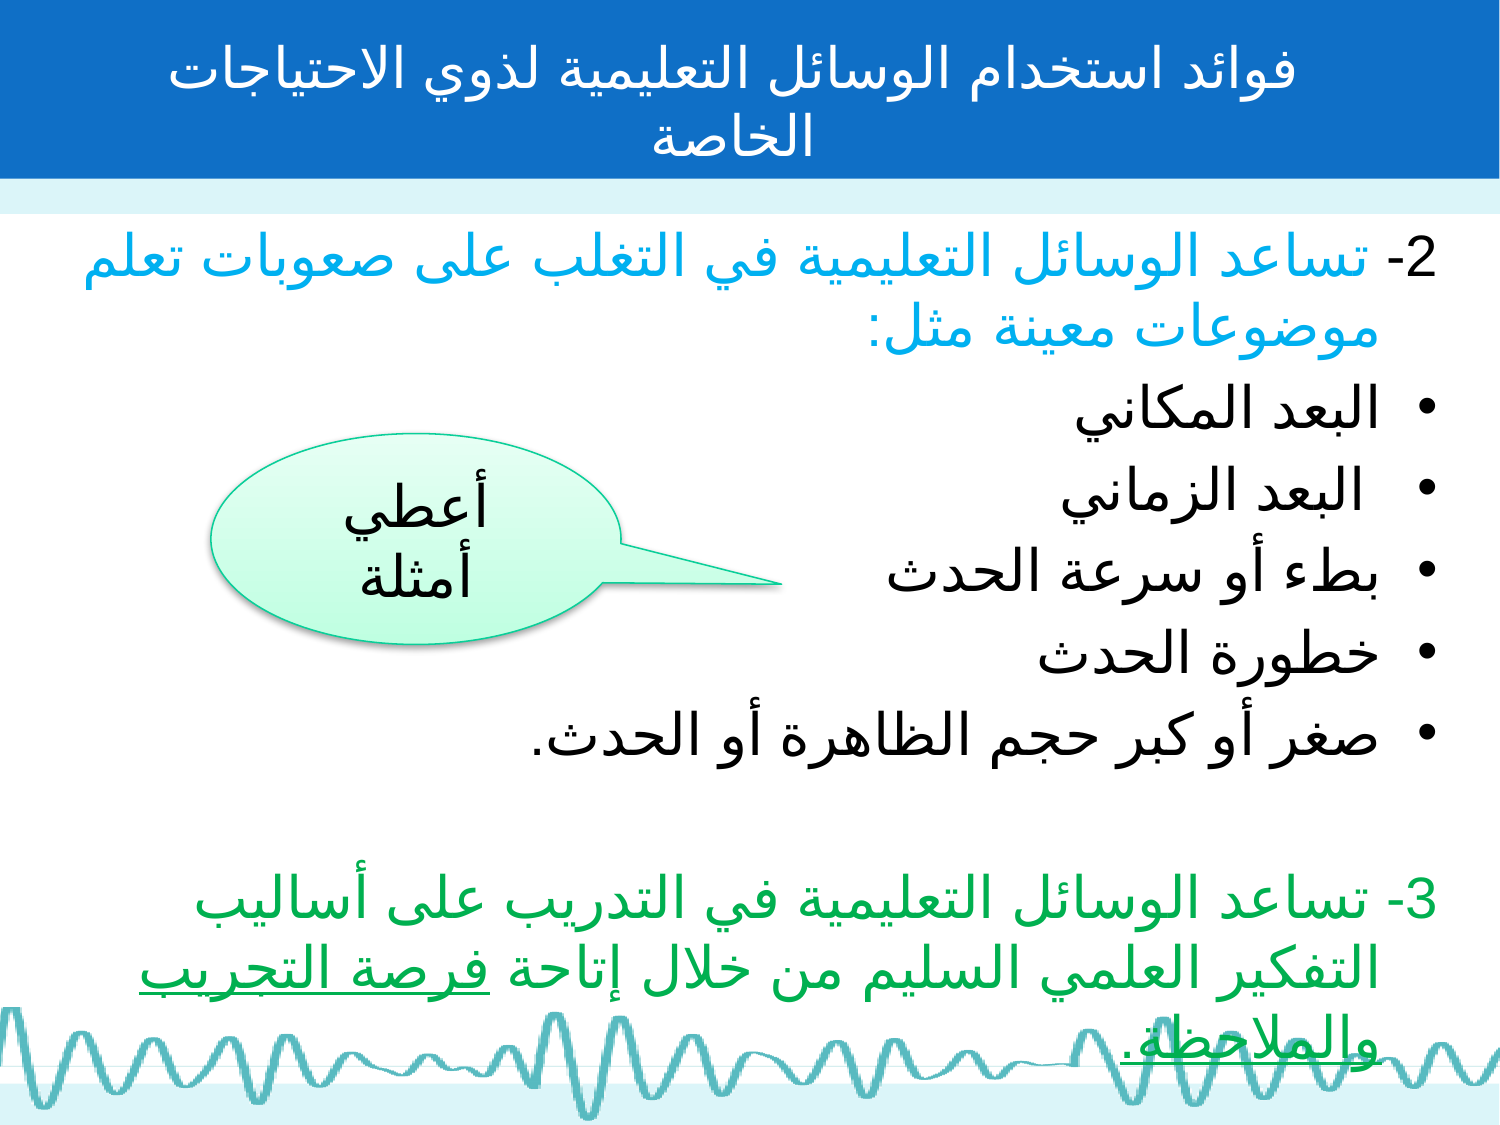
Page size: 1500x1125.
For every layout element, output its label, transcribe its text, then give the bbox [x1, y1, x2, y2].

title فوائد استخدام الوسائل التعليمية لذوي الاحتياجات الخاصة [142, 23, 1325, 176]
text_box أعطي أمثلة [210, 432, 783, 646]
list 2- تساعد الوسائل التعليمية في التغلب على صعوبات تعلم موضوعات معينة مثل: البعد المكاني البعد الزماني بطء أو سرعة الحدث خطورة الحدث صغر أو كبر حجم الظاهرة أو الحدث. 3- تساعد الوسائل التعليمية في التدريب على أساليب التفكير العلمي السليم من خلال إتاحة فرصة التجريب والملاحظة. [0, 210, 1454, 777]
